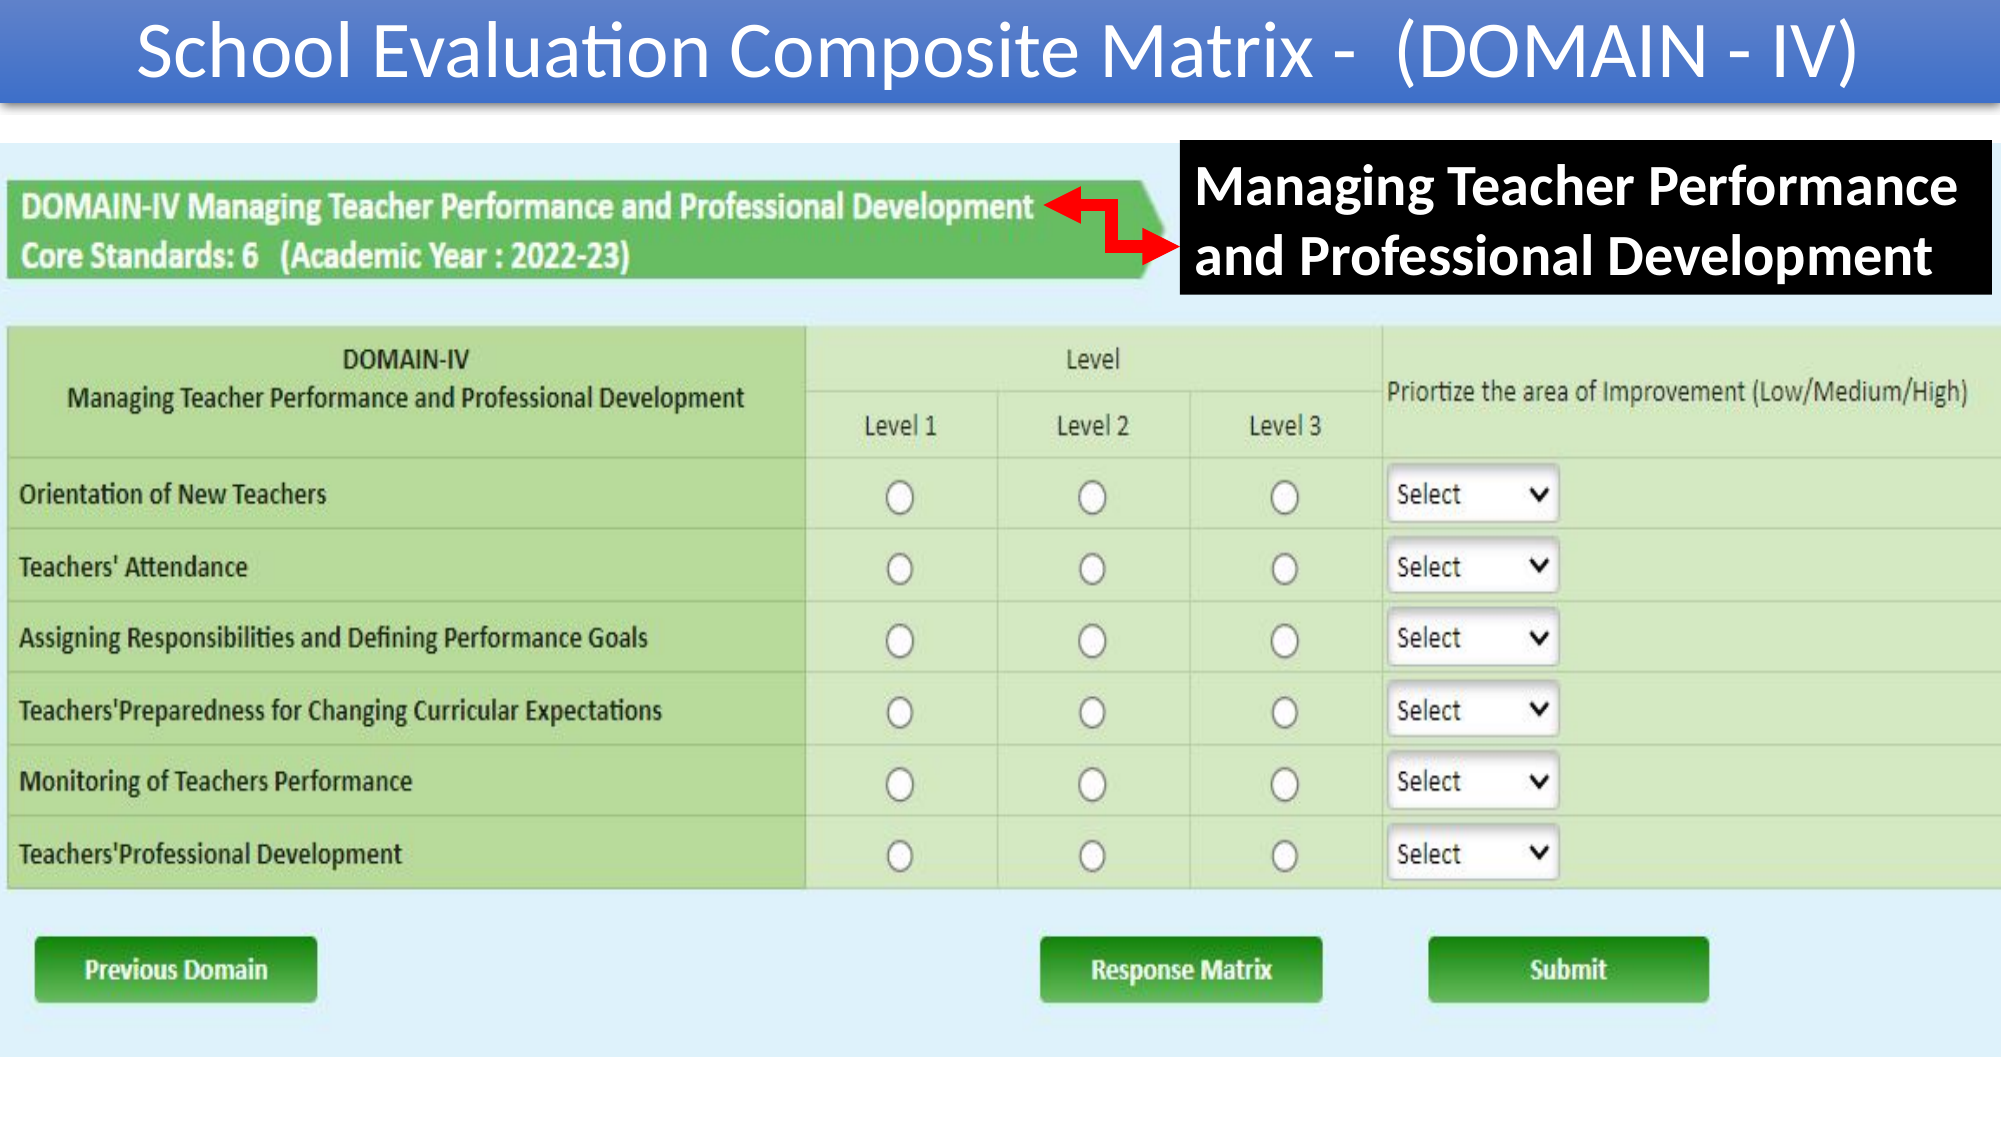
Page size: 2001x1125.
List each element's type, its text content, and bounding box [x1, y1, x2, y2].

picture [0, 143, 2001, 1057]
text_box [1043, 204, 1180, 247]
text_box School Evaluation Composite Matrix - (DOMAIN - IV) [0, 0, 2000, 103]
